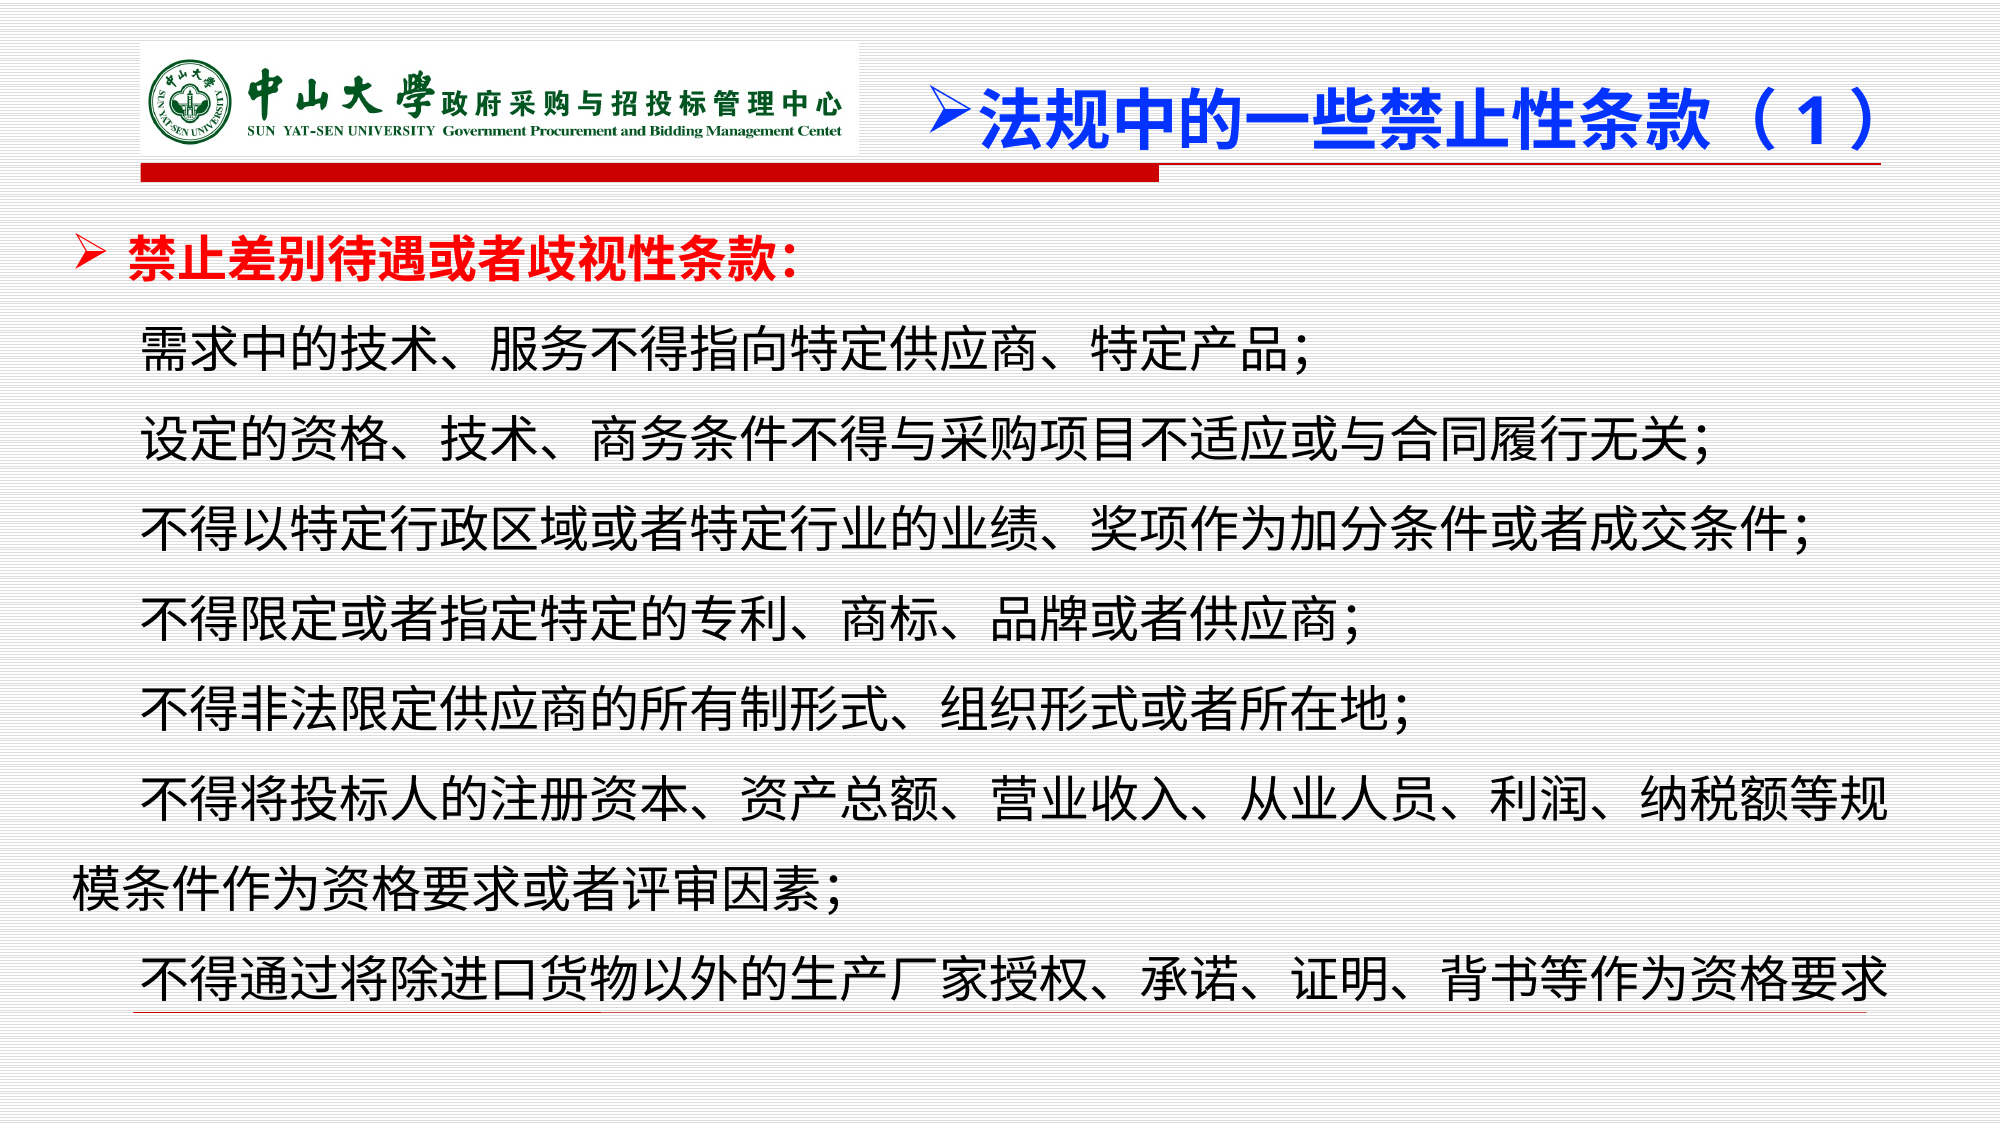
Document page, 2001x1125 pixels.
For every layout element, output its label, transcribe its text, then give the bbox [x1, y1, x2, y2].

text_box 禁止差别待遇或者歧视性条款： 需求中的技术、服务不得指向特定供应商、特定产品； 设定的资格、技术、商务条件不得与采购项目不适应或与合同履行无关； 不得以特定行政区域或者特定行业的业绩、奖项作为加分条件或者成交条件； 不得限定或者指定特定的专利、商标、品牌或者供应商； 不得非法限定供应商的所有制形式、组织形式或者所在地； 不得将投标人的注册资本、资产总额、营业收入、从业人员、利润、纳税额等规模条件作为资格要求或者评审因素； 不得通过将除进口货物以外的生产厂家授权、承诺、证明、背书等作为资格要求 [56, 190, 1953, 1016]
text_box 法规中的一些禁止性条款（1） [909, 46, 1931, 166]
picture [140, 43, 859, 155]
